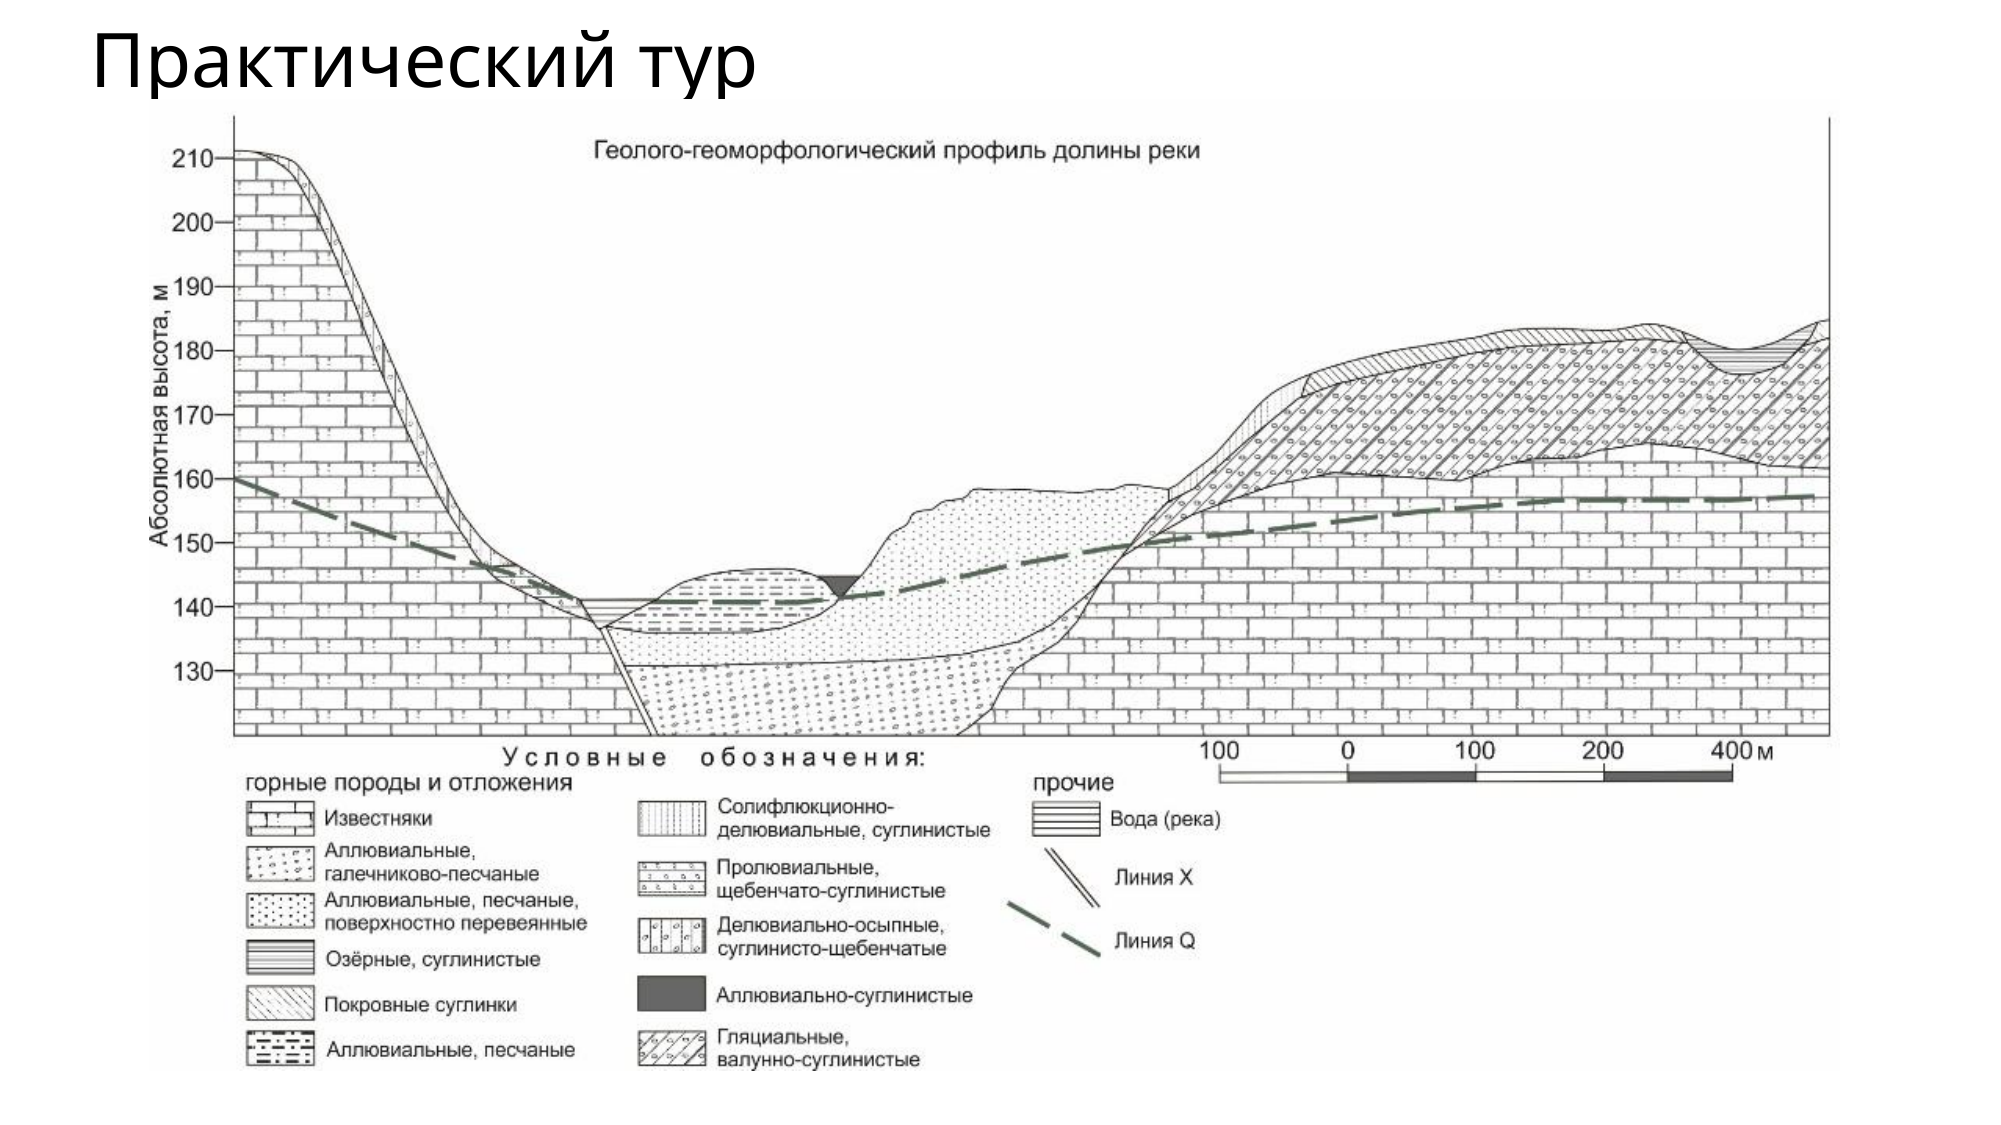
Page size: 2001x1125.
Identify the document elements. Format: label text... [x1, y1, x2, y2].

title Практический тур [75, 15, 1801, 112]
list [148, 99, 1841, 1072]
